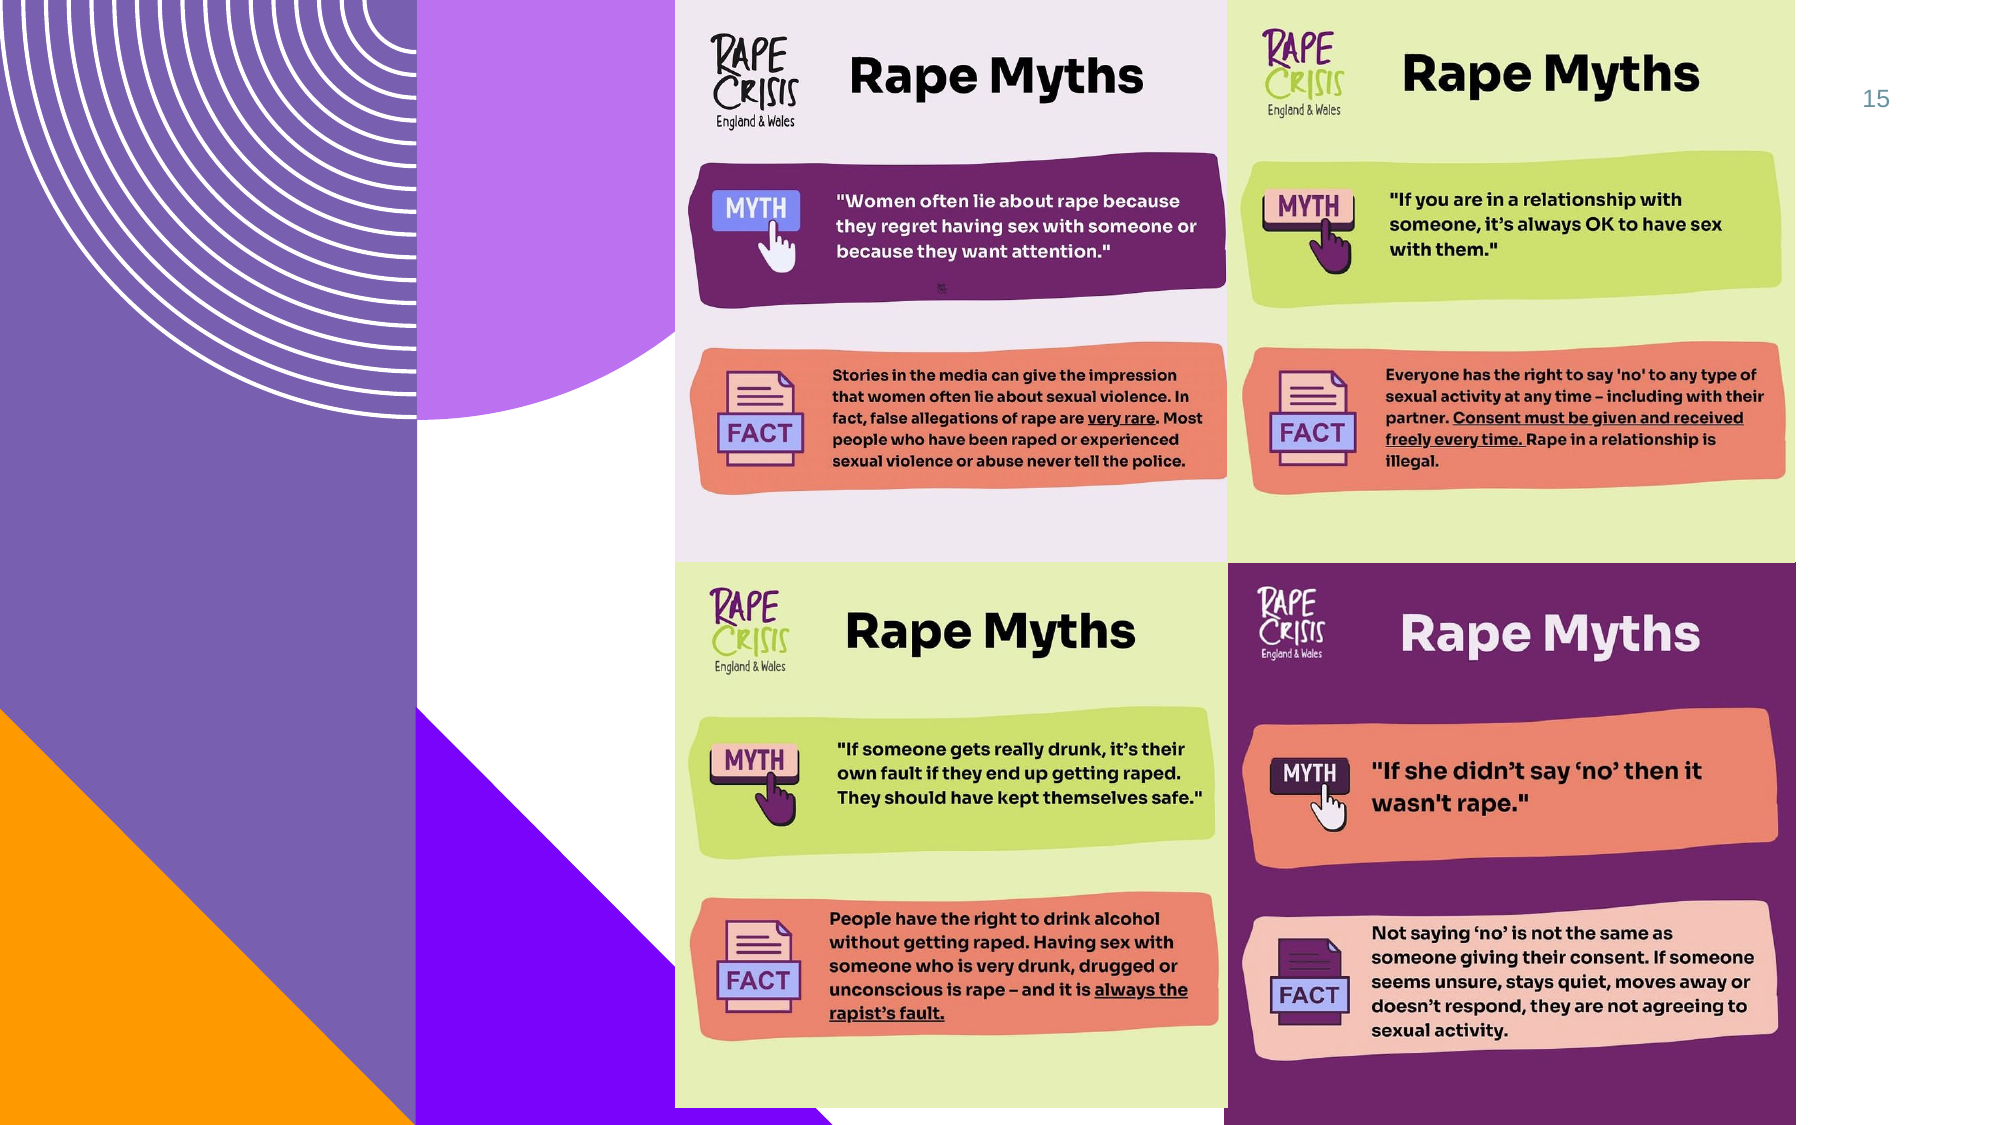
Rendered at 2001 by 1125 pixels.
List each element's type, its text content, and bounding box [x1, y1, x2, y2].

slide_number 15 [1795, 75, 1958, 120]
picture [674, 0, 1796, 1125]
